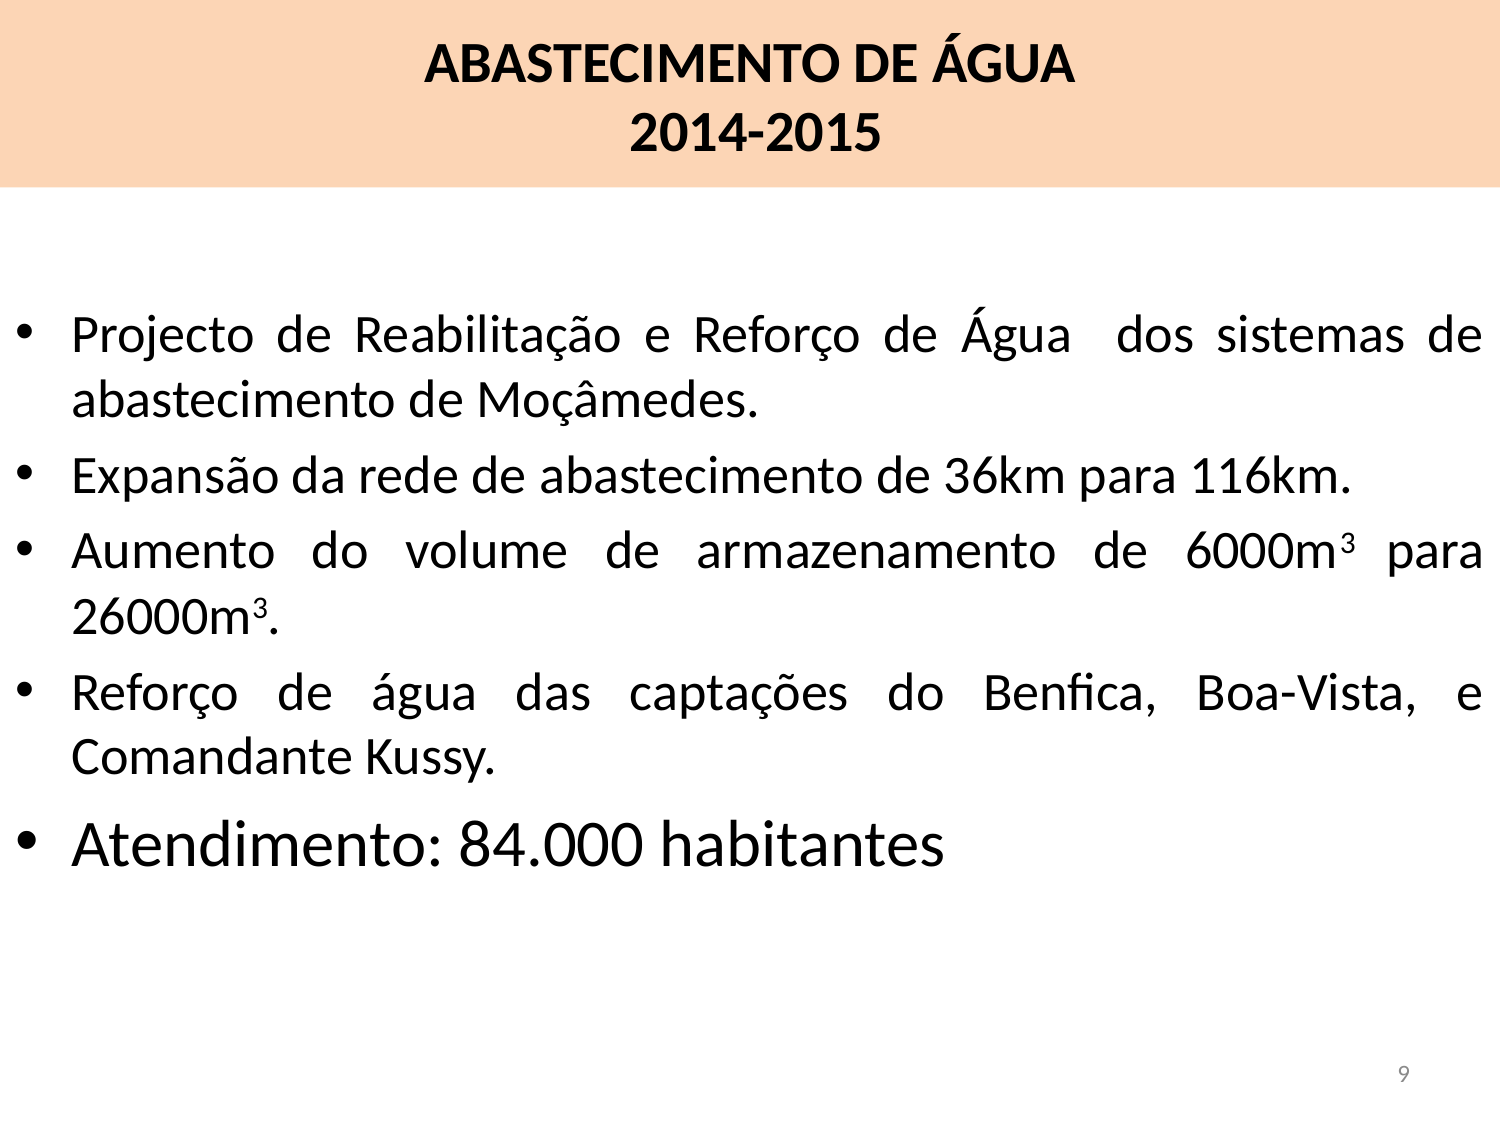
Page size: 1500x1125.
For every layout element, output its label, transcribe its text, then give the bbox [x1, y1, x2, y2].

slide_number 8 [1074, 1042, 1425, 1103]
list Projecto de Reabilitação e Reforço de Água dos sistemas de abastecimento de Moçâmedes. Expansão da rede de abastecimento de 36km para 116km. Aumento do volume de armazenamento de 6000m3 para 26000m3. Reforço de água das captações do Benfica, Boa-Vista, e Comandante Kussy. Atendimento: 84.000 habitantes [0, 290, 1500, 961]
title ABASTECIMENTO DE ÁGUA 2014-2015 [0, 0, 1500, 188]
